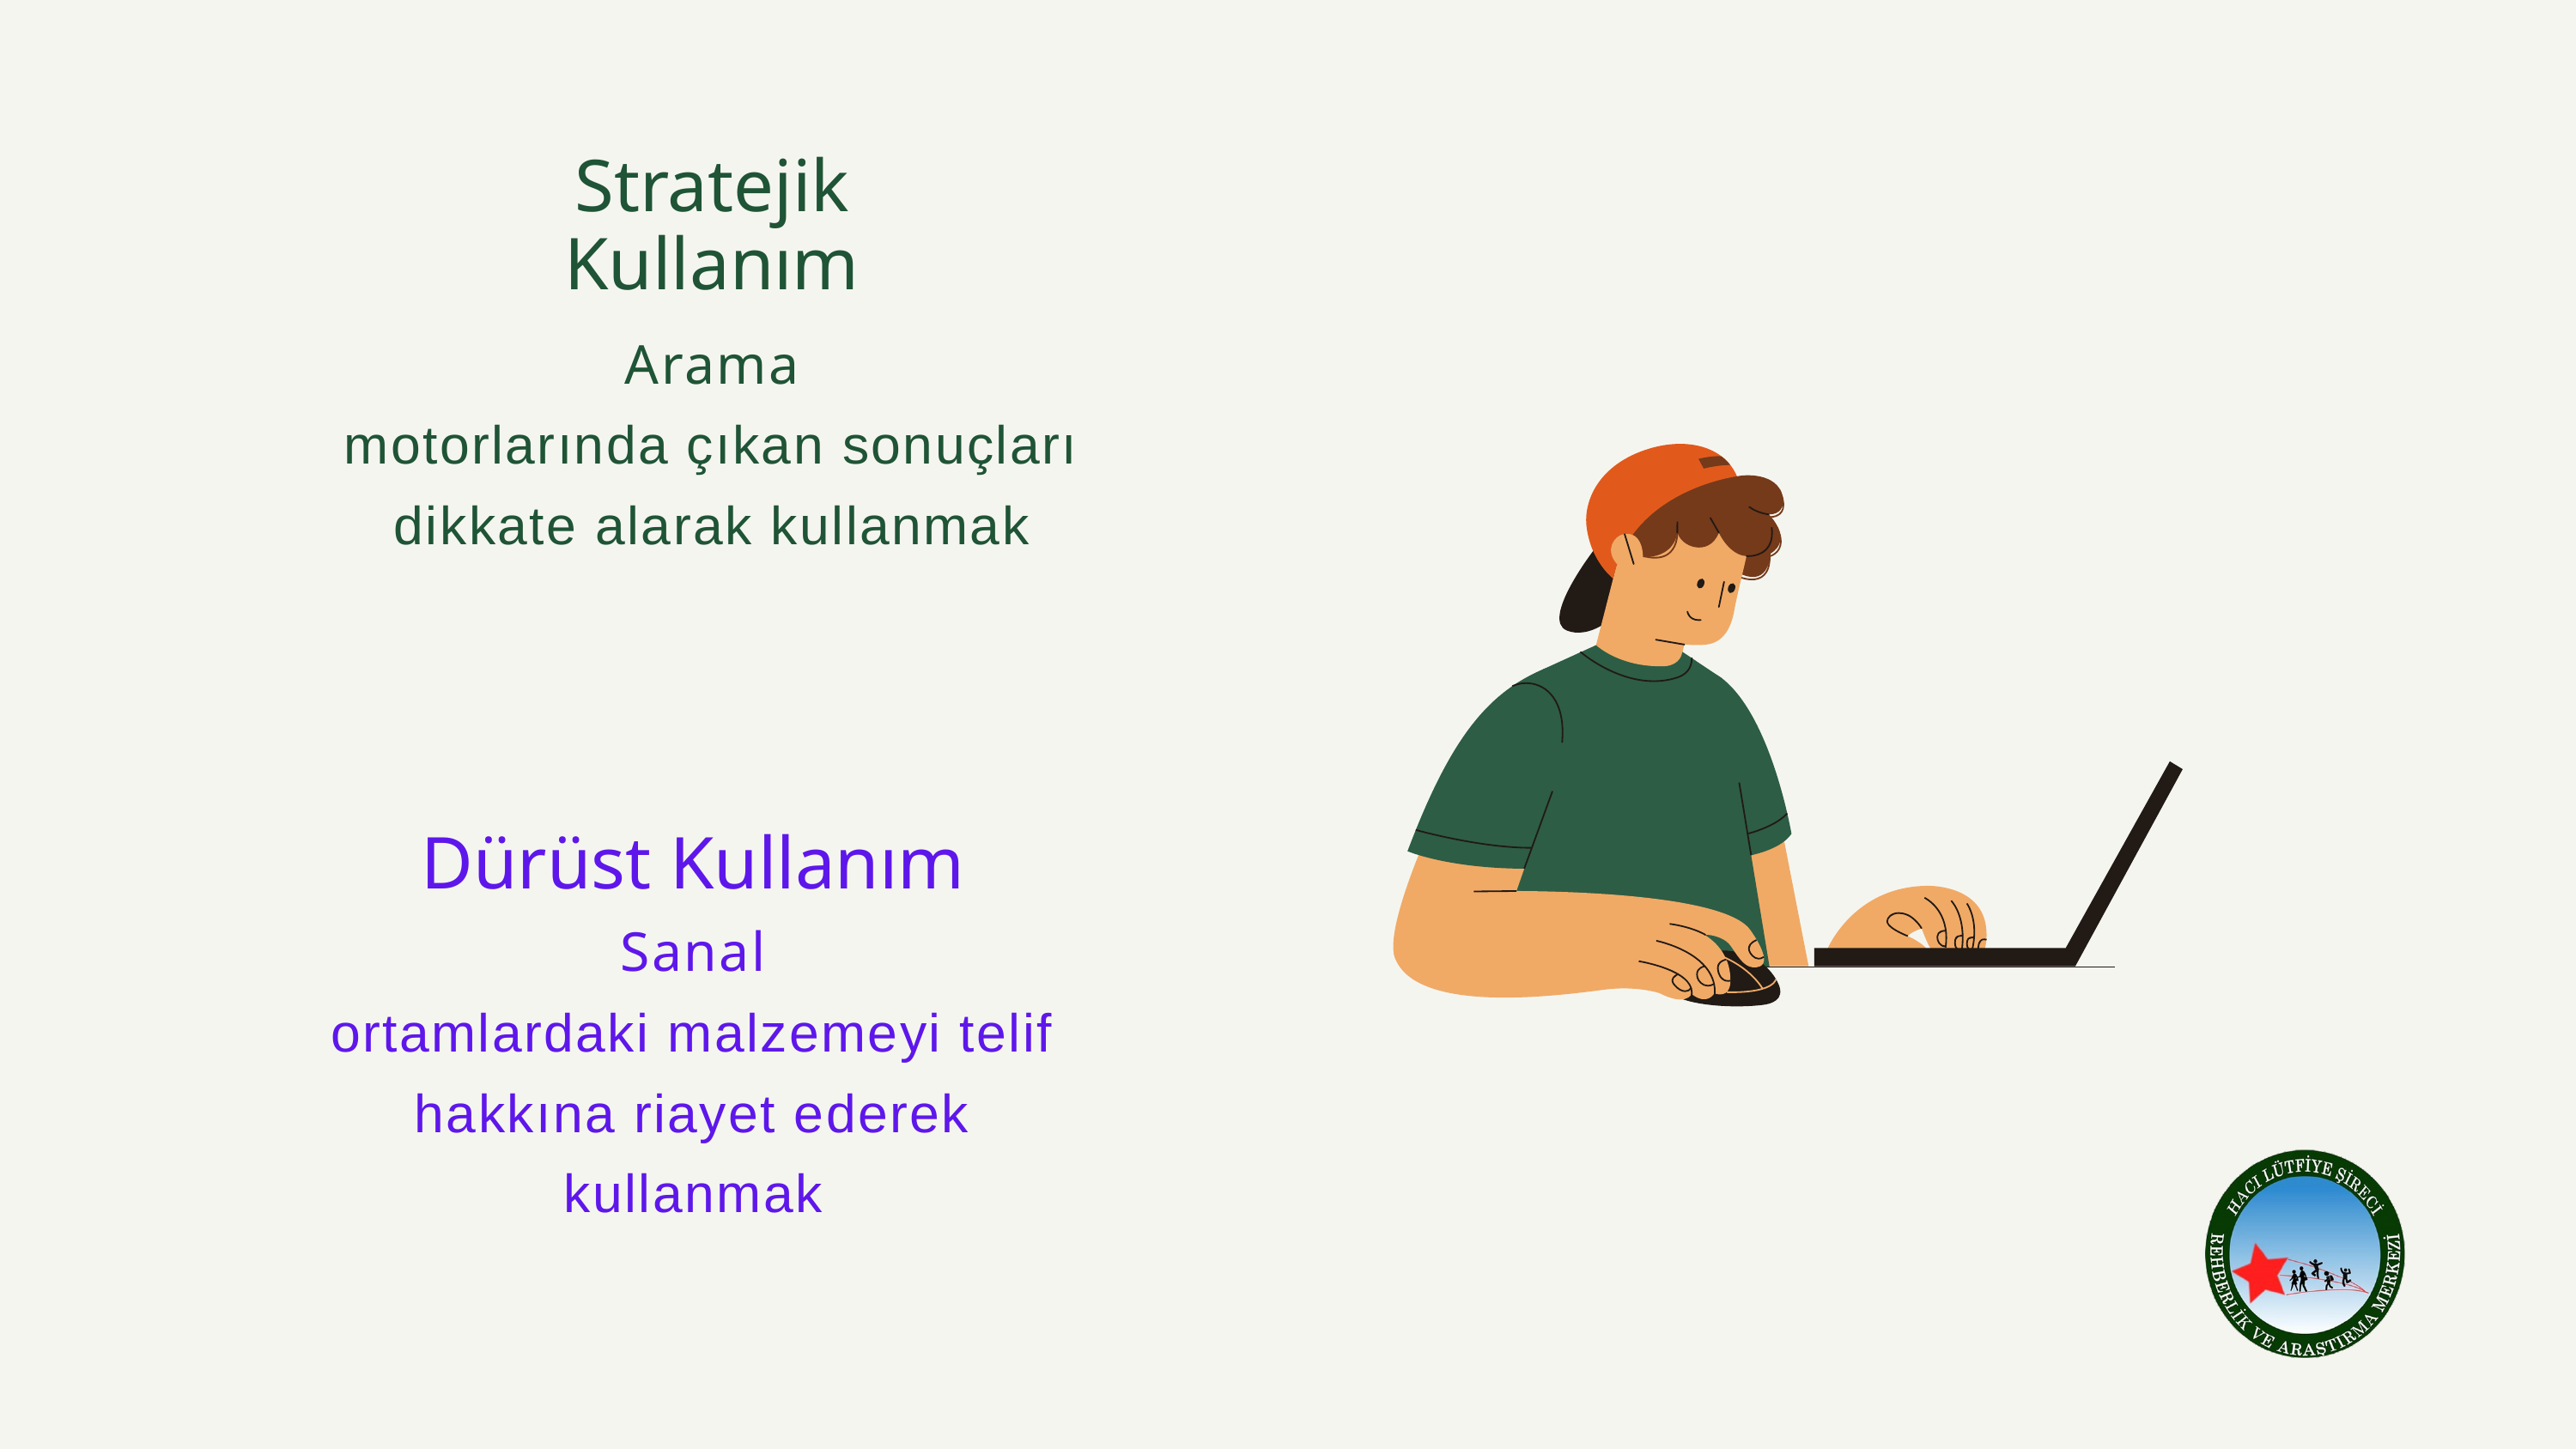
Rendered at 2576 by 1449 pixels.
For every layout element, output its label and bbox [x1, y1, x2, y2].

text_box [283, 144, 1142, 550]
text_box [283, 809, 1104, 1218]
picture [2195, 1149, 2406, 1365]
picture [1378, 433, 2184, 1015]
